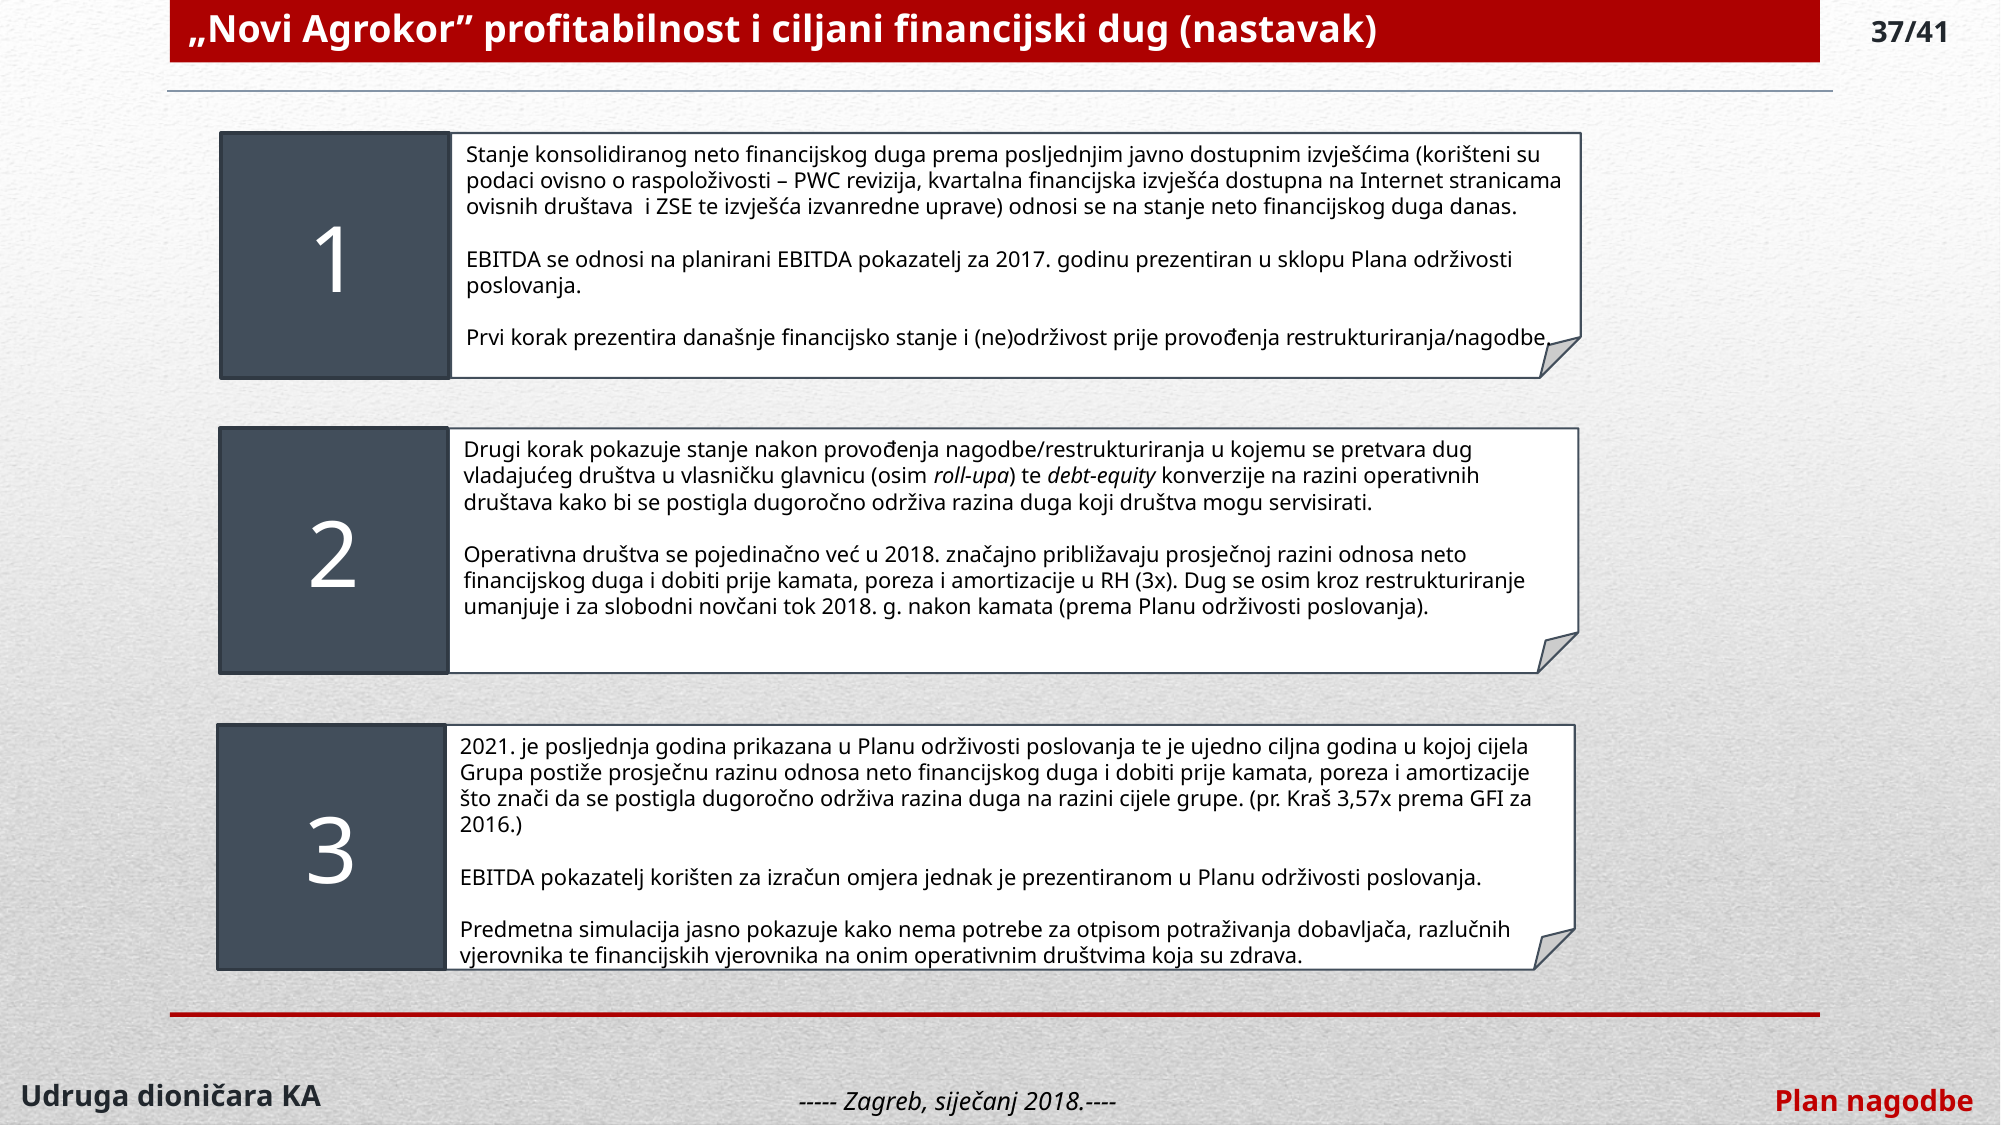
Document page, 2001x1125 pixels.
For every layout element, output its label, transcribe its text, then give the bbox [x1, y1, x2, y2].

text_box 37/41 [1856, 6, 1990, 96]
text_box Udruga dioničara KA [5, 1069, 341, 1120]
text_box 2 [218, 426, 449, 675]
text_box Plan nagodbe [1759, 1074, 2000, 1125]
text_box ----- Zagreb, siječanj 2018.---- [520, 1077, 1396, 1123]
text_box Stanje konsolidiranog neto financijskog duga prema posljednjim javno dostupnim izvješćima (korišteni su podaci ovisno o raspoloživosti – PWC revizija, kvartalna financijska izvješća dostupna na Internet stranicama ovisnih društava i ZSE te izvješća izvanredne uprave) odnosi se na stanje neto financijskog duga danas. EBITDA se odnosi na planirani EBITDA pokazatelj za 2017. godinu prezentiran u sklopu Plana održivosti poslovanja. Prvi korak prezentira današnje financijsko stanje i (ne)održivost prije provođenja restrukturiranja/nagodbe. [449, 131, 1583, 380]
text_box 3 [216, 723, 447, 971]
text_box 2021. je posljednja godina prikazana u Planu održivosti poslovanja te je ujedno ciljna godina u kojoj cijela Grupa postiže prosječnu razinu odnosa neto financijskog duga i dobiti prije kamata, poreza i amortizacije što znači da se postigla dugoročno održiva razina duga na razini cijele grupe. (pr. Kraš 3,57x prema GFI za 2016.) EBITDA pokazatelj korišten za izračun omjera jednak je prezentiranom u Planu održivosti poslovanja. Predmetna simulacija jasno pokazuje kako nema potrebe za otpisom potraživanja dobavljača, razlučnih vjerovnika te financijskih vjerovnika na onim operativnim društvima koja su zdrava. [444, 723, 1577, 972]
text_box Drugi korak pokazuje stanje nakon provođenja nagodbe/restrukturiranja u kojemu se pretvara dug vladajućeg društva u vlasničku glavnicu (osim roll-upa) te debt-equity konverzije na razini operativnih društava kako bi se postigla dugoročno održiva razina duga koji društva mogu servisirati. Operativna društva se pojedinačno već u 2018. značajno približavaju prosječnoj razini odnosa neto financijskog duga i dobiti prije kamata, poreza i amortizacije u RH (3x). Dug se osim kroz restrukturiranje umanjuje i za slobodni novčani tok 2018. g. nakon kamata (prema Planu održivosti poslovanja). [449, 426, 1581, 675]
text_box „Novi Agrokor” profitabilnost i ciljani financijski dug (nastavak) [173, 0, 1934, 58]
text_box 1 [219, 131, 450, 380]
